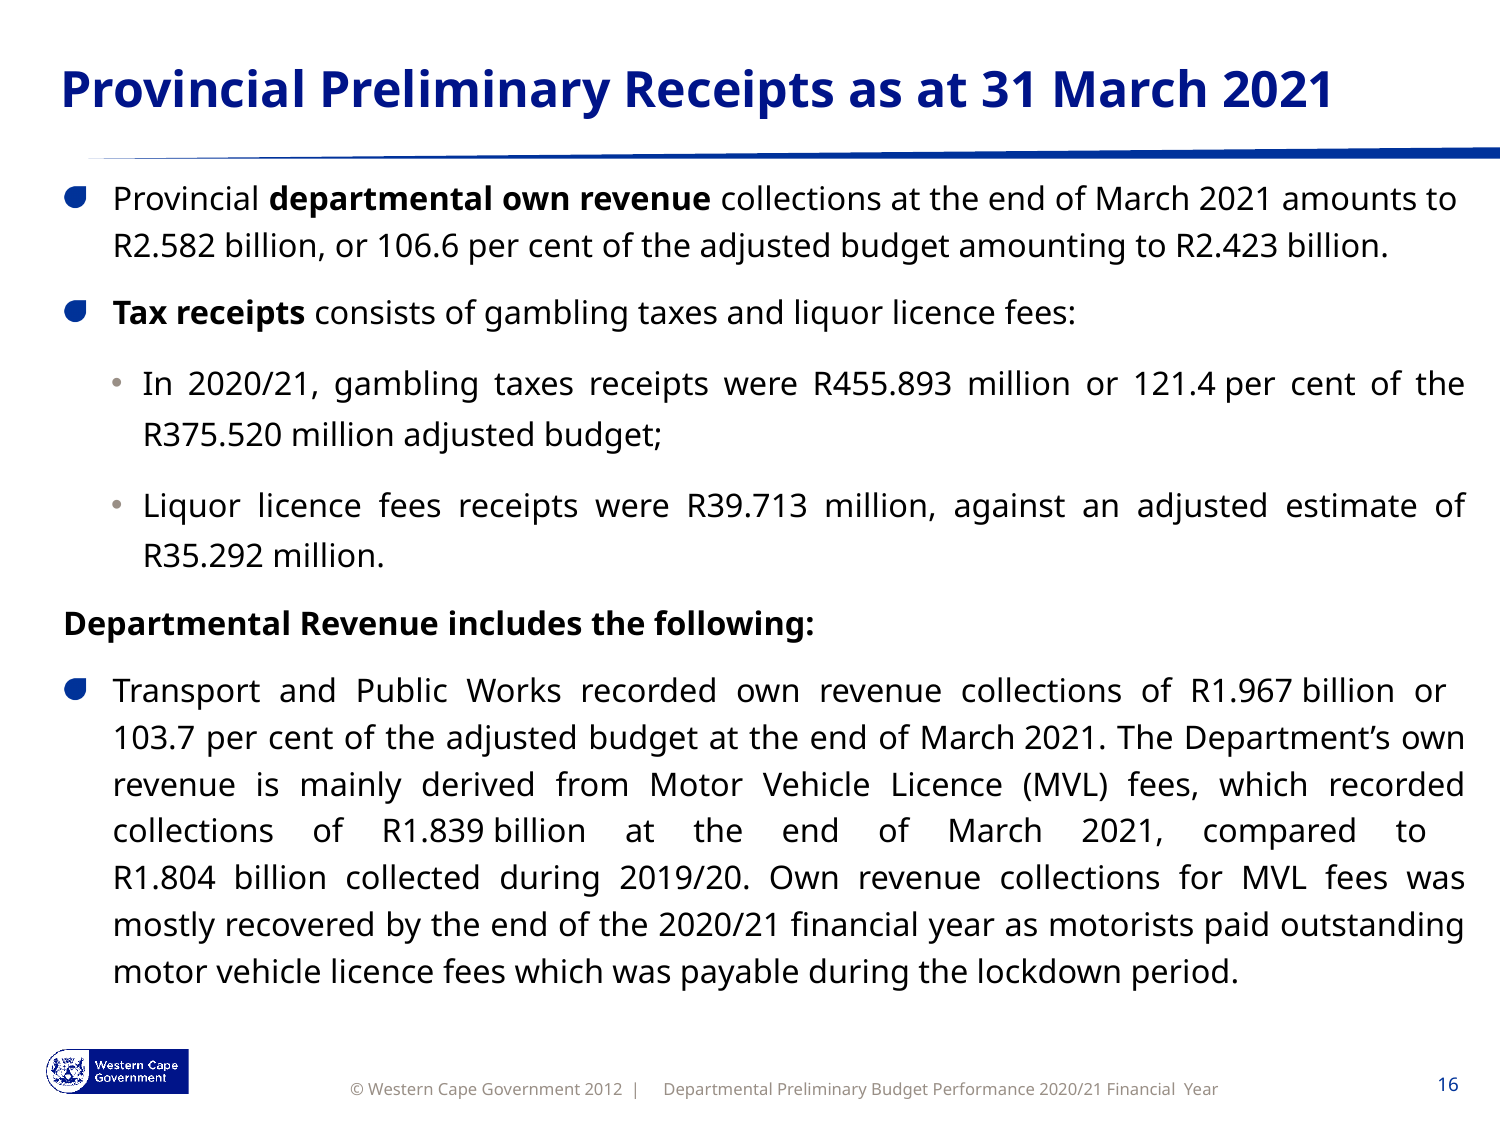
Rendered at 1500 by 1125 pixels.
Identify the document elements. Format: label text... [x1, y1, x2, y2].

picture [63, 677, 87, 701]
picture [63, 185, 87, 209]
footer Departmental Preliminary Budget Performance 2020/21 Financial Year [663, 1061, 1388, 1099]
picture [31, 1034, 203, 1108]
picture [63, 299, 87, 323]
text_box Provincial departmental own revenue collections at the end of March 2021 amounts to R2.582 billion, or 106.6 per cent of the adjusted budget amounting to R2.423 billion. Tax receipts consists of gambling taxes and liquor licence fees: In 2020/21, gambling taxes receipts were R455.893 million or 121.4 per cent of the R375.520 million adjusted budget; Liquor licence fees receipts were R39.713 million, against an adjusted estimate of R35.292 million. Departmental Revenue includes the following: Transport and Public Works recorded own revenue collections of R1.967 billion or 103.7 per cent of the adjusted budget at the end of March 2021. The Department’s own revenue is mainly derived from Motor Vehicle Licence (MVL) fees, which recorded collections of R1.839 billion at the end of March 2021, compared to R1.804 billion collected during 2019/20. Own revenue collections for MVL fees was mostly recovered by the end of the 2020/21 financial year as motorists paid outstanding motor vehicle licence fees which was payable during the lockdown period. [48, 162, 1483, 1038]
title Provincial Preliminary Receipts as at 31 March 2021 [48, 39, 1483, 136]
slide_number 16 [1388, 1061, 1459, 1099]
